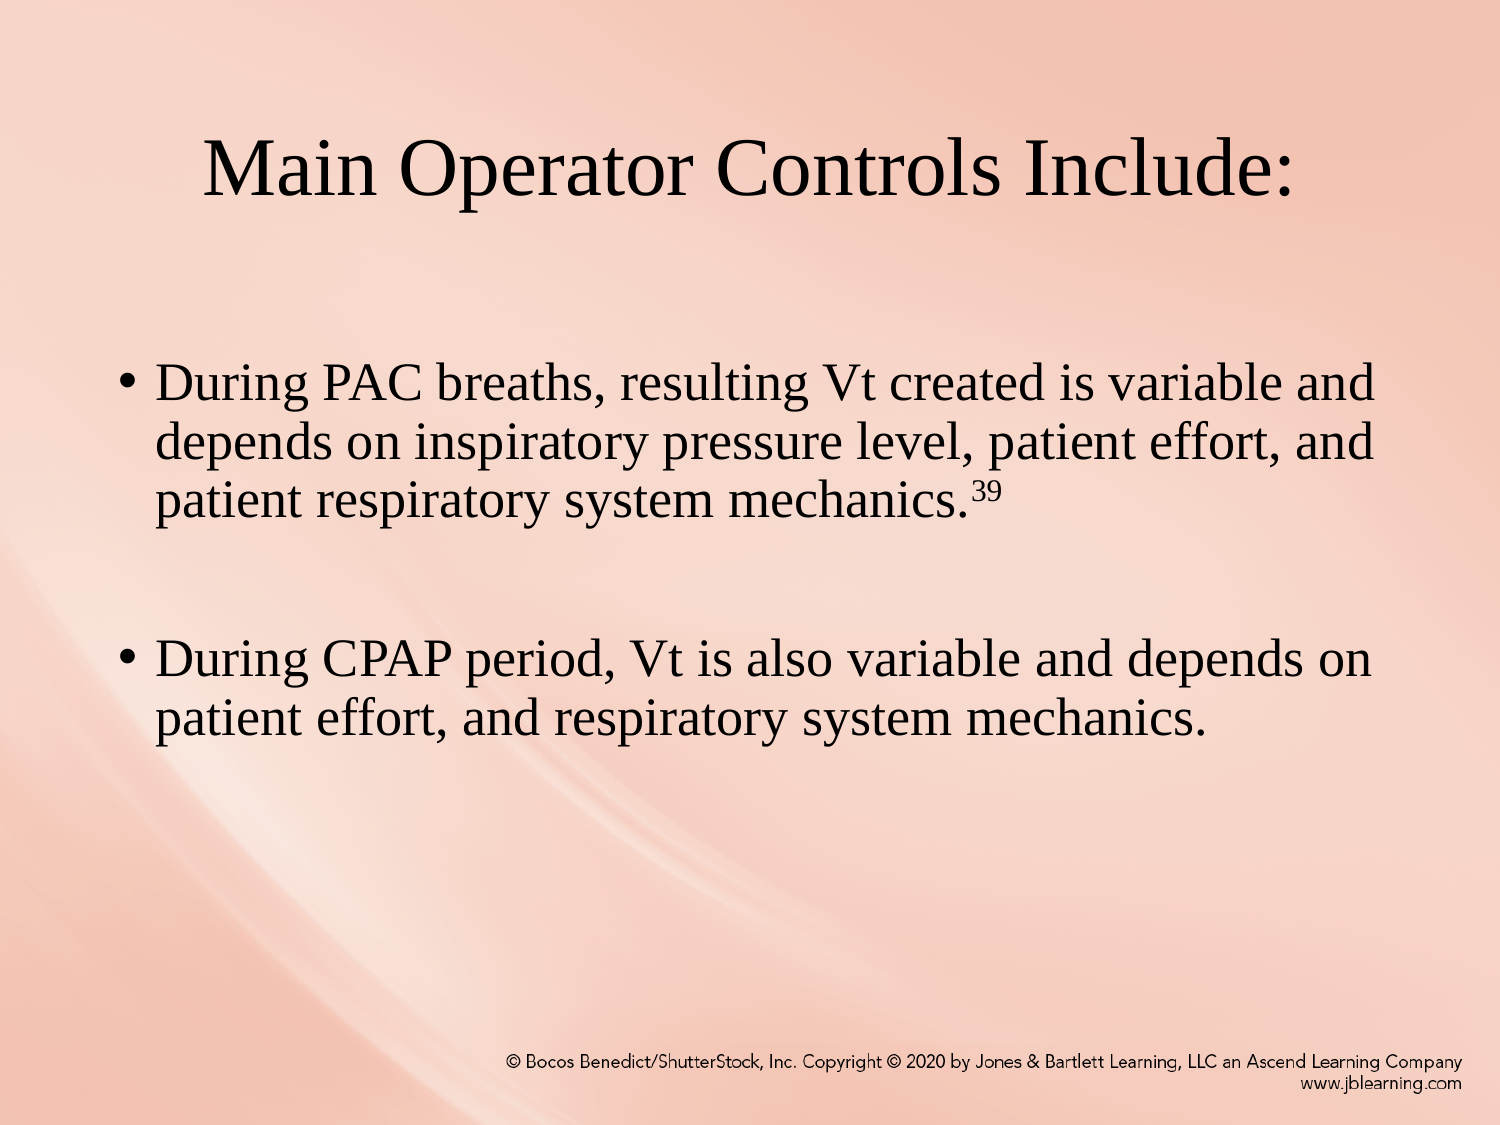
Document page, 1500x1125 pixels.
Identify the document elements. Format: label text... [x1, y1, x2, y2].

picture [0, 0, 1500, 1125]
title Main Operator Controls Include: [103, 59, 1397, 278]
list During PAC breaths, resulting Vt created is variable and depends on inspiratory pressure level, patient effort, and patient respiratory system mechanics.39 During CPAP period, Vt is also variable and depends on patient effort, and respiratory system mechanics. [103, 346, 1397, 936]
